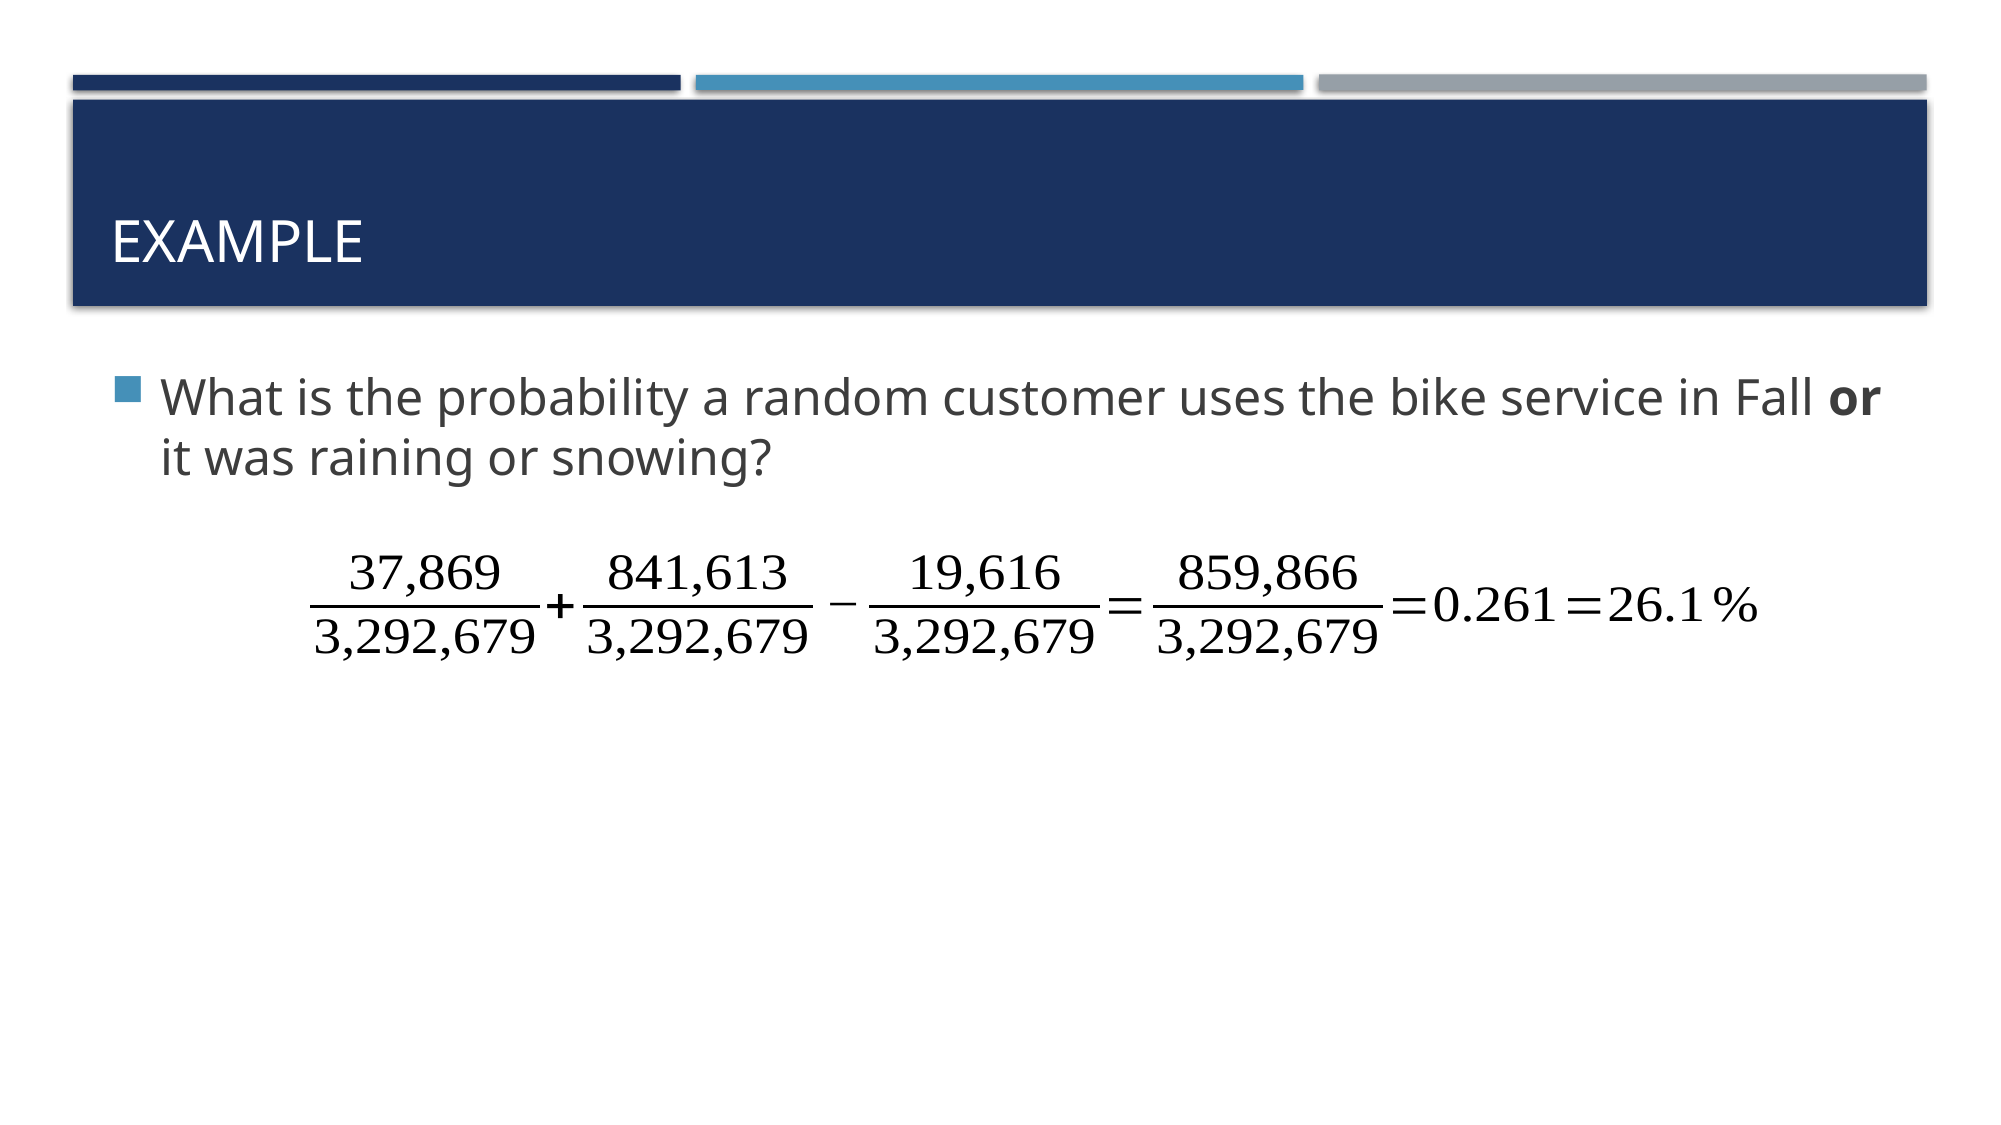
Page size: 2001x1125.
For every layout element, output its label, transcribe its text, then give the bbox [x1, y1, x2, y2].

list What is the probability a random customer uses the bike service in Fall or it was raining or snowing? [95, 357, 1905, 962]
title Example [95, 119, 1905, 282]
